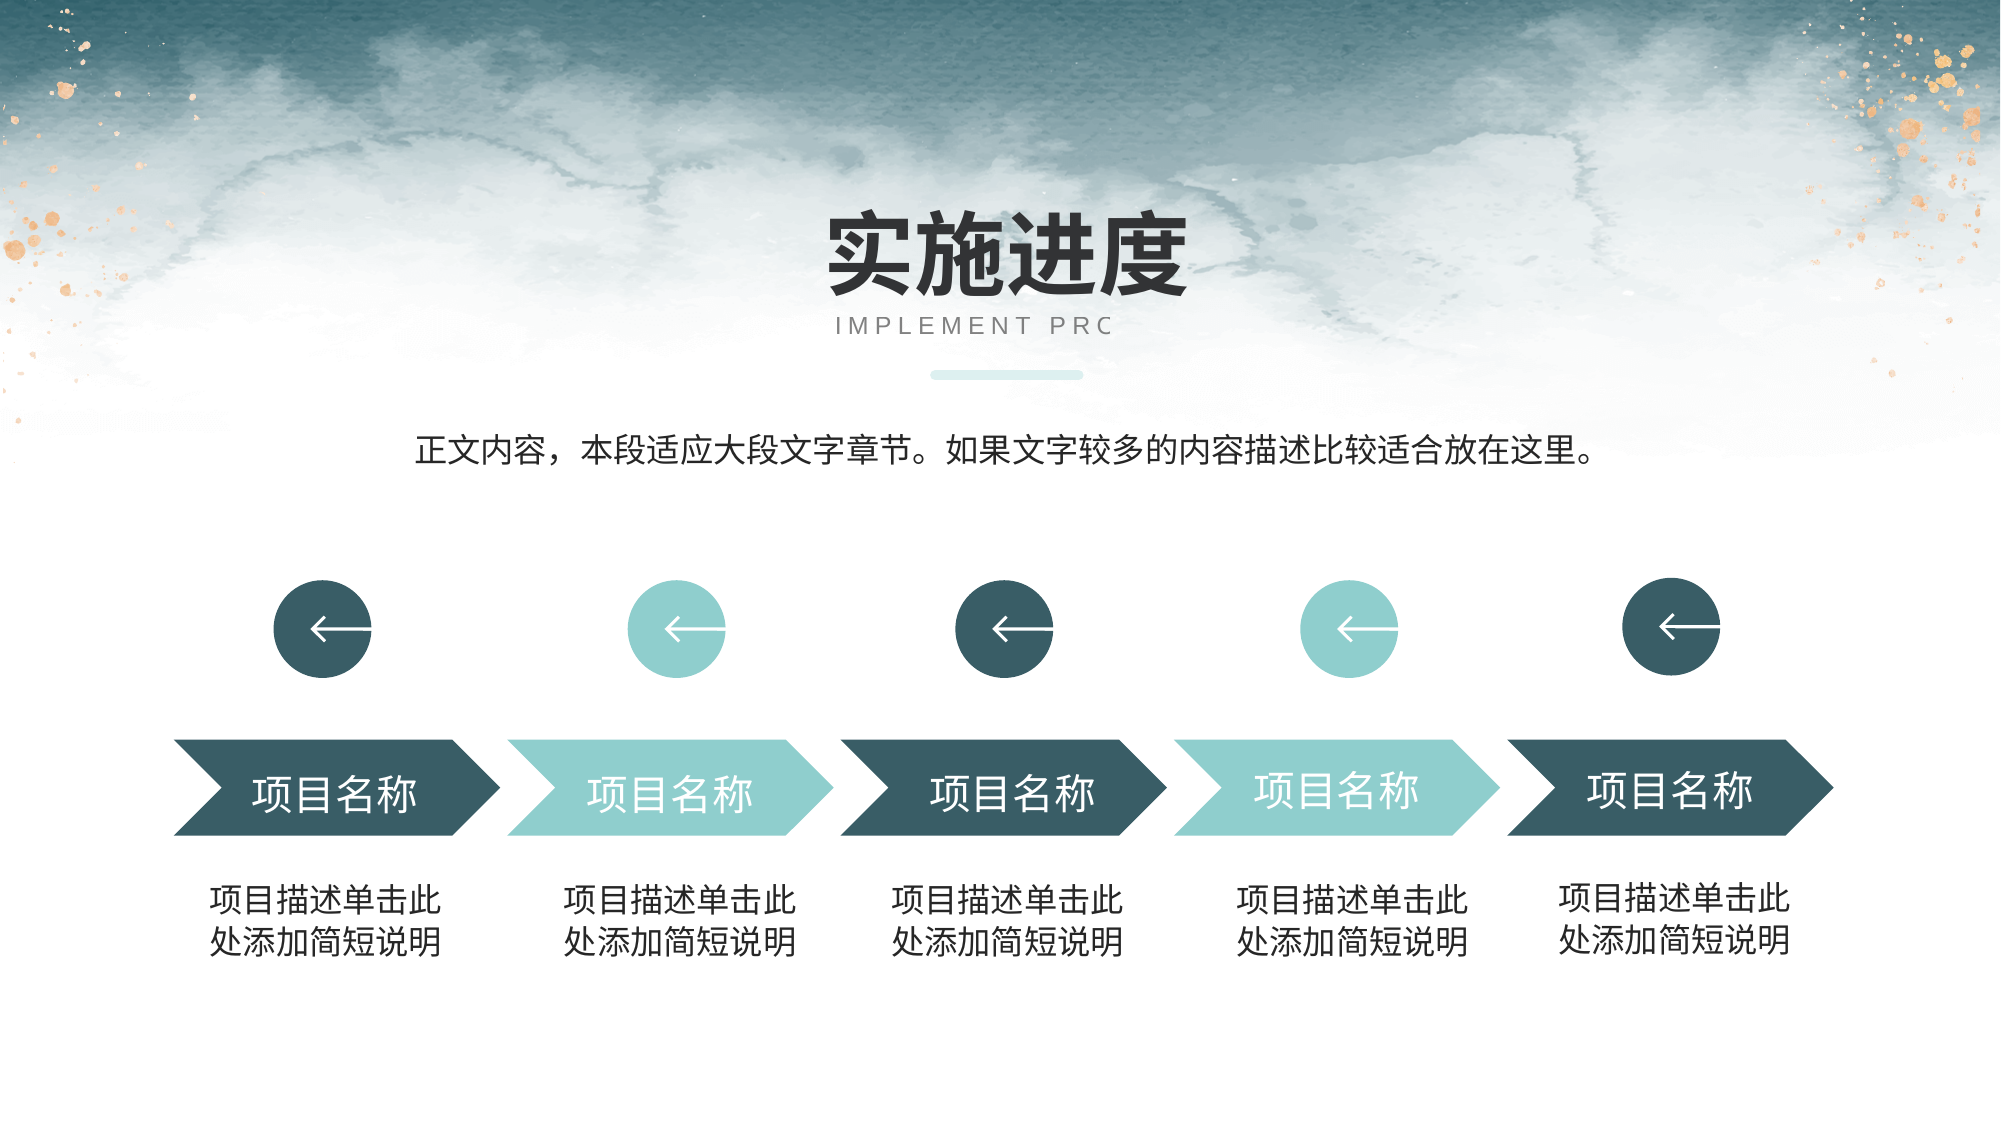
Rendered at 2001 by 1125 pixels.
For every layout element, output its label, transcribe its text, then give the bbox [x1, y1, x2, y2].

text_box [273, 580, 372, 678]
text_box 项目描述单击此处添加简短说明 [1532, 868, 1817, 967]
text_box [171, 738, 502, 837]
text_box 项目名称 [571, 761, 769, 827]
text_box 项目名称 [1238, 757, 1436, 823]
text_box 项目名称 [914, 760, 1111, 826]
text_box 项目描述单击此处添加简短说明 [538, 870, 823, 969]
text_box 项目描述单击此处添加简短说明 [865, 870, 1150, 969]
text_box [955, 580, 1054, 678]
text_box [1300, 580, 1399, 678]
text_box 项目描述单击此处添加简短说明 [184, 870, 468, 969]
text_box [1171, 738, 1502, 837]
picture [0, 0, 2001, 563]
text_box [504, 738, 836, 837]
text_box 正文内容，本段适应大段文字章节。如果文字较多的内容描述比较适合放在这里。 [399, 419, 1627, 476]
text_box [1622, 577, 1721, 676]
text_box 项目名称 [236, 761, 434, 827]
text_box [627, 580, 726, 678]
text_box 项目名称 [1571, 757, 1769, 823]
text_box 项目描述单击此处添加简短说明 [1210, 870, 1495, 969]
text_box [1504, 738, 1836, 837]
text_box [806, 189, 1230, 376]
text_box [837, 738, 1169, 837]
